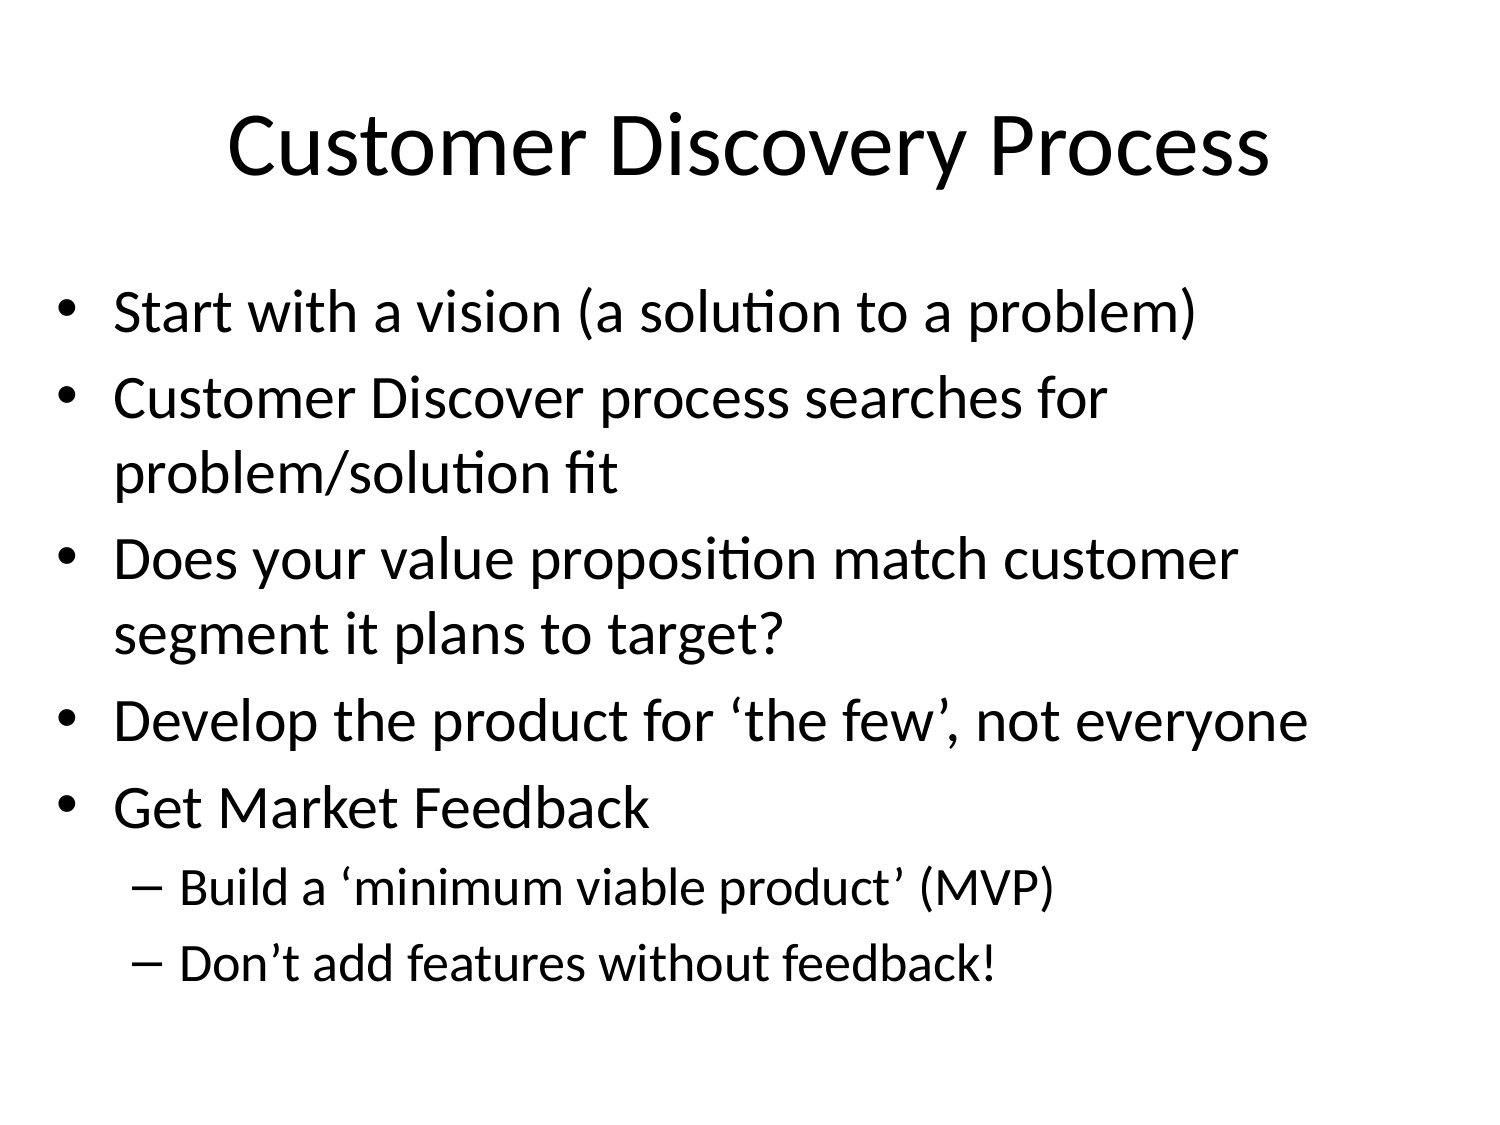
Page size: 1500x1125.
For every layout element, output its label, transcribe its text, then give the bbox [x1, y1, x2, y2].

title Customer Discovery Process [75, 45, 1425, 233]
list Start with a vision (a solution to a problem) Customer Discover process searches for problem/solution fit Does your value proposition match customer segment it plans to target? Develop the product for ‘the few’, not everyone Get Market Feedback Build a ‘minimum viable product’ (MVP) Don’t add features without feedback! [41, 262, 1469, 1005]
